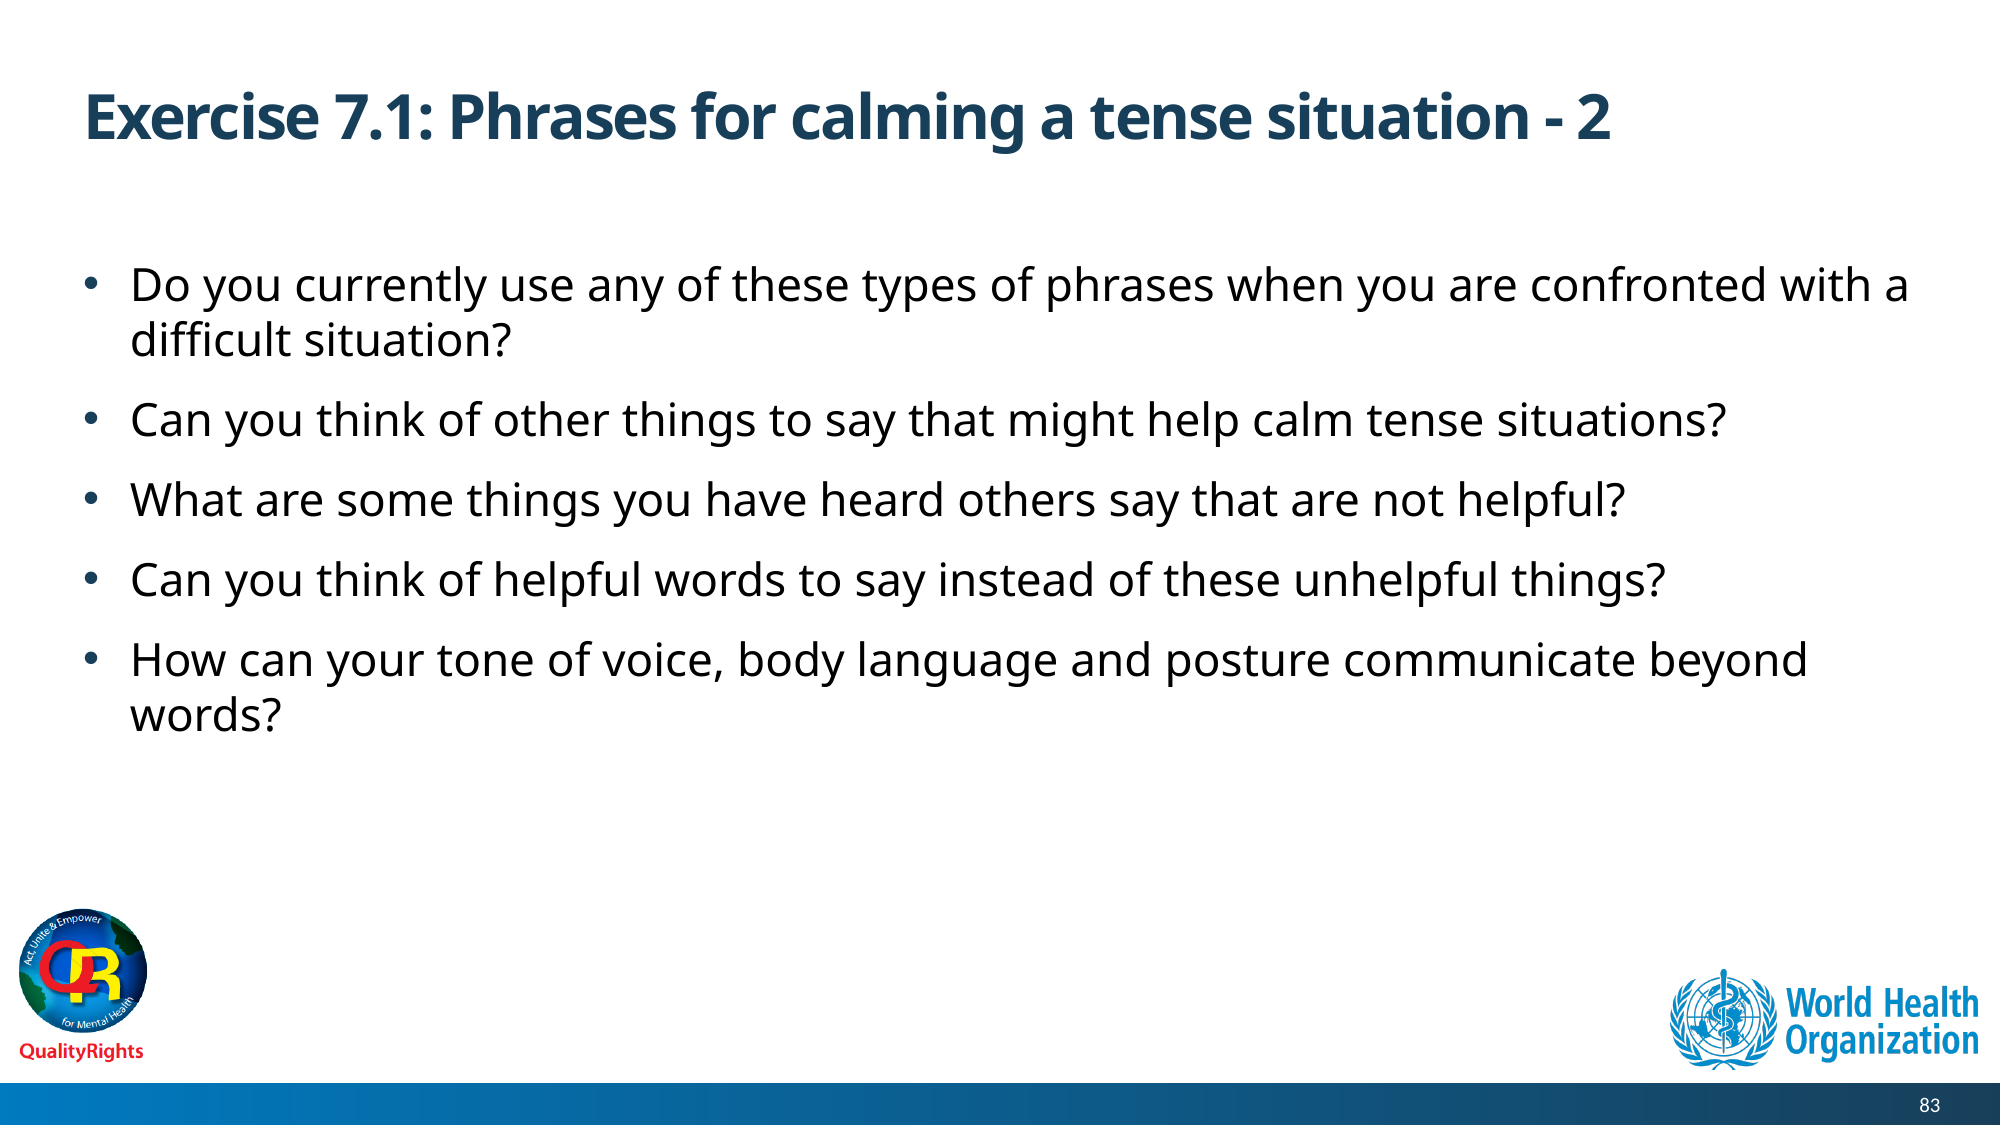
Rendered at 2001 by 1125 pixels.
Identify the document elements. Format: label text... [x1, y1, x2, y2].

list Do you currently use any of these types of phrases when you are confronted with a difficult situation? Can you think of other things to say that might help calm tense situations? What are some things you have heard others say that are not helpful? Can you think of helpful words to say instead of these unhelpful things? How can your tone of voice, body language and posture communicate beyond words? [83, 247, 1917, 987]
picture [1791, 987, 1798, 1005]
picture [1700, 987, 1711, 992]
picture [1670, 1029, 1716, 1070]
picture [1725, 1040, 1747, 1054]
picture [1711, 1021, 1722, 1029]
picture [1860, 1000, 1865, 1013]
picture [1891, 987, 1897, 999]
title Exercise 7.1: Phrases for calming a tense situation - 2 [83, 83, 1690, 154]
picture [1730, 969, 1978, 1070]
picture [1716, 1064, 1731, 1070]
picture [1682, 987, 1766, 1060]
picture [1805, 987, 1811, 1003]
picture [1670, 987, 1680, 1011]
picture [1678, 1024, 1682, 1034]
picture [1726, 988, 1733, 999]
picture [0, 891, 162, 1076]
